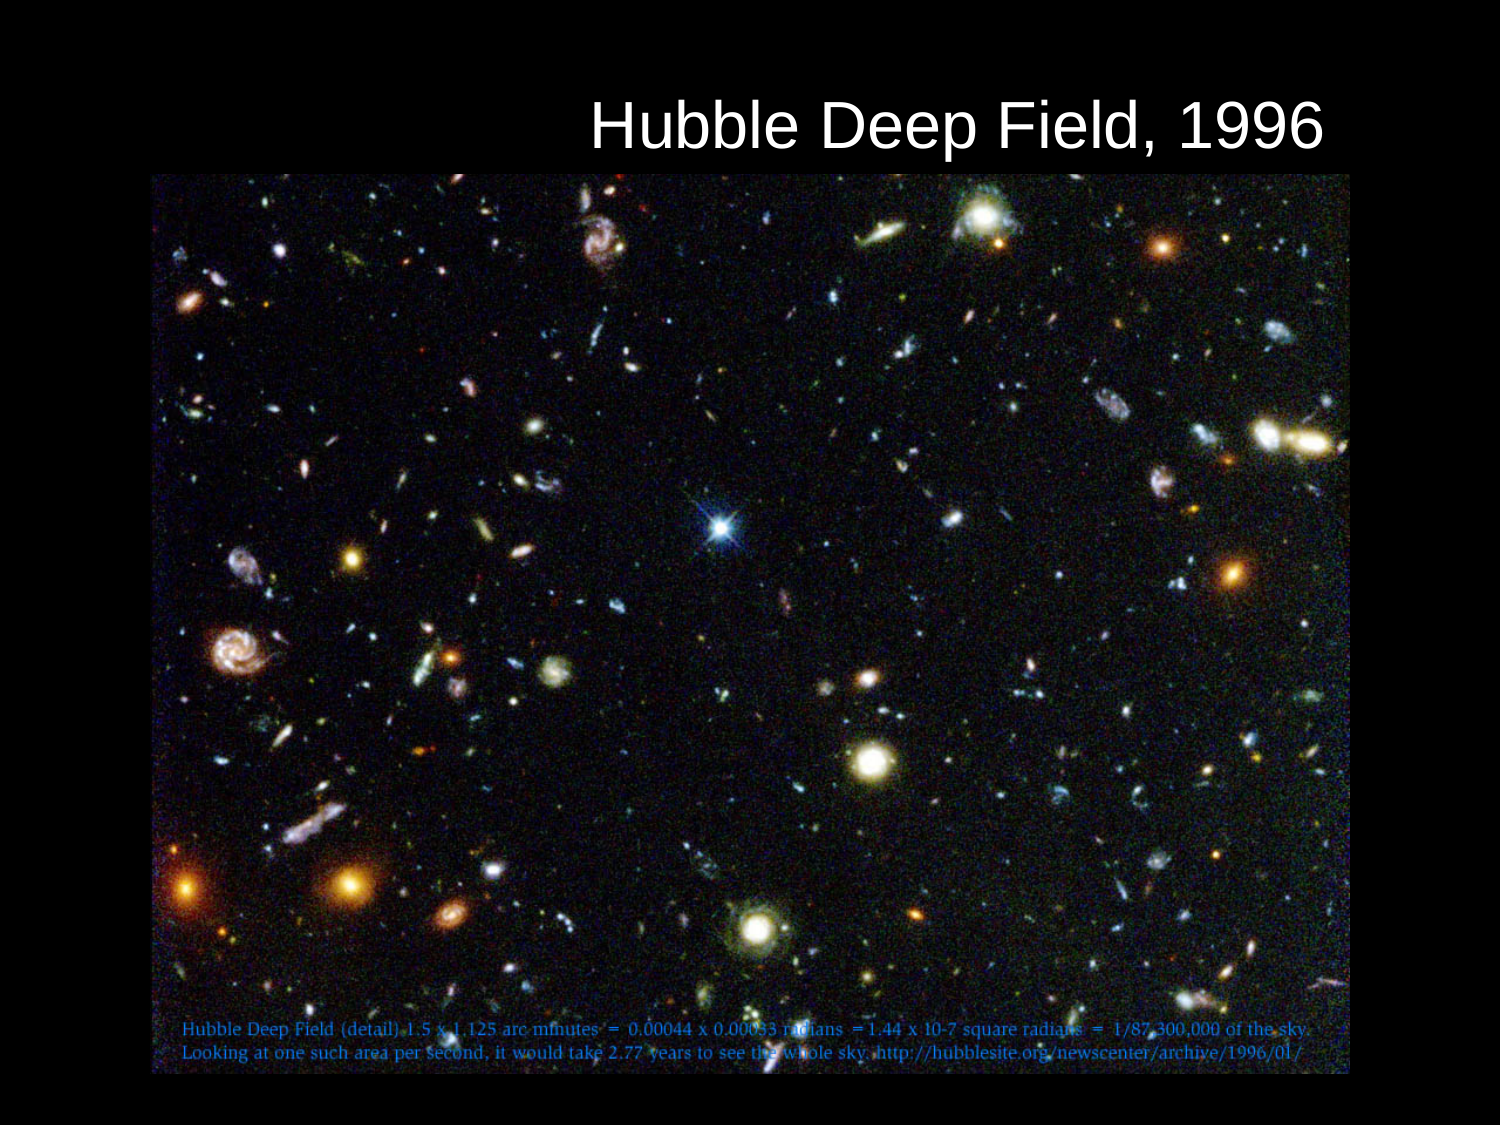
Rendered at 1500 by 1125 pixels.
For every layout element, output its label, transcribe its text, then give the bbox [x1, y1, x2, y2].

text_box Hubble Deep Field, 1996 [574, 74, 1388, 170]
picture [149, 174, 1351, 1074]
